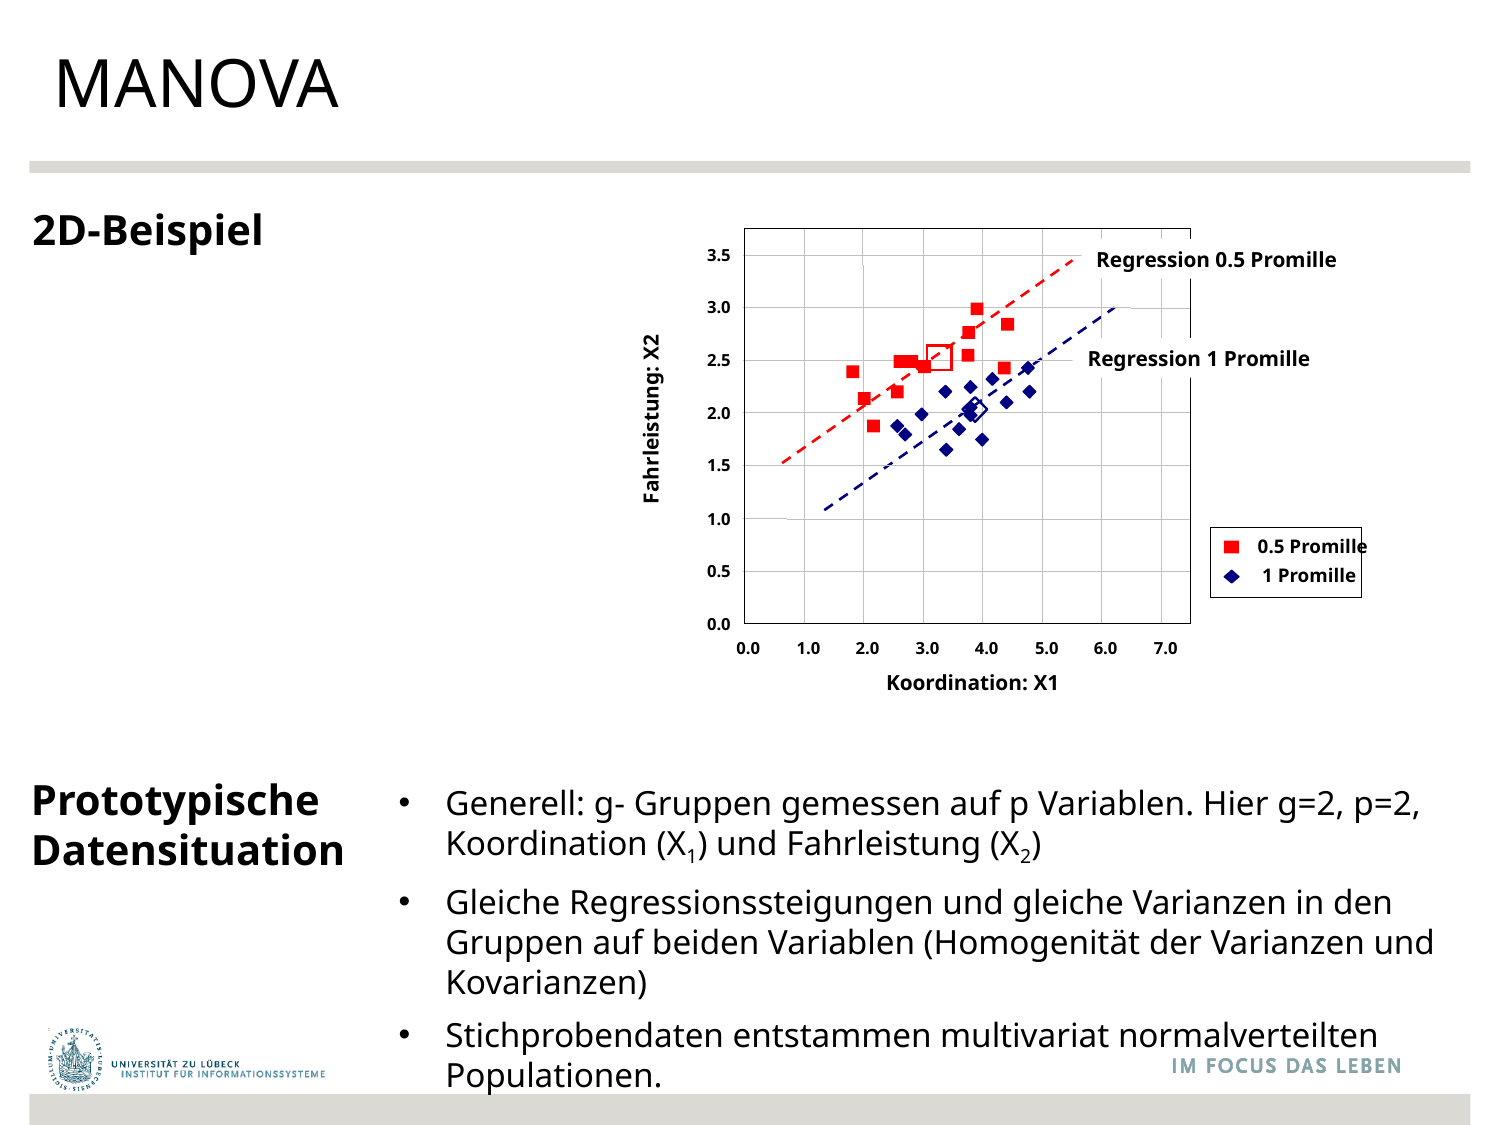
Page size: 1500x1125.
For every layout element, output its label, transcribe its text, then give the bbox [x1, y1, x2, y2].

text_box MANOVA [39, 33, 1056, 128]
text_box 2D-Beispiel [17, 196, 367, 262]
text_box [1210, 526, 1364, 599]
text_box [637, 228, 1191, 696]
text_box Prototypische Datensituation [16, 766, 365, 882]
text_box Generell: g- Gruppen gemessen auf p Variablen. Hier g=2, p=2, Koordination (X1) und Fahrleistung (X2) Gleiche Regressionssteigungen und gleiche Varianzen in den Gruppen auf beiden Variablen (Homogenität der Varianzen und Kovarianzen) Stichprobendaten entstammen multivariat normalverteilten Populationen. [383, 774, 1480, 1102]
text_box Regression 1 Promille [1195, 338, 1325, 378]
text_box Regression 0.5 Promille [1195, 238, 1352, 279]
